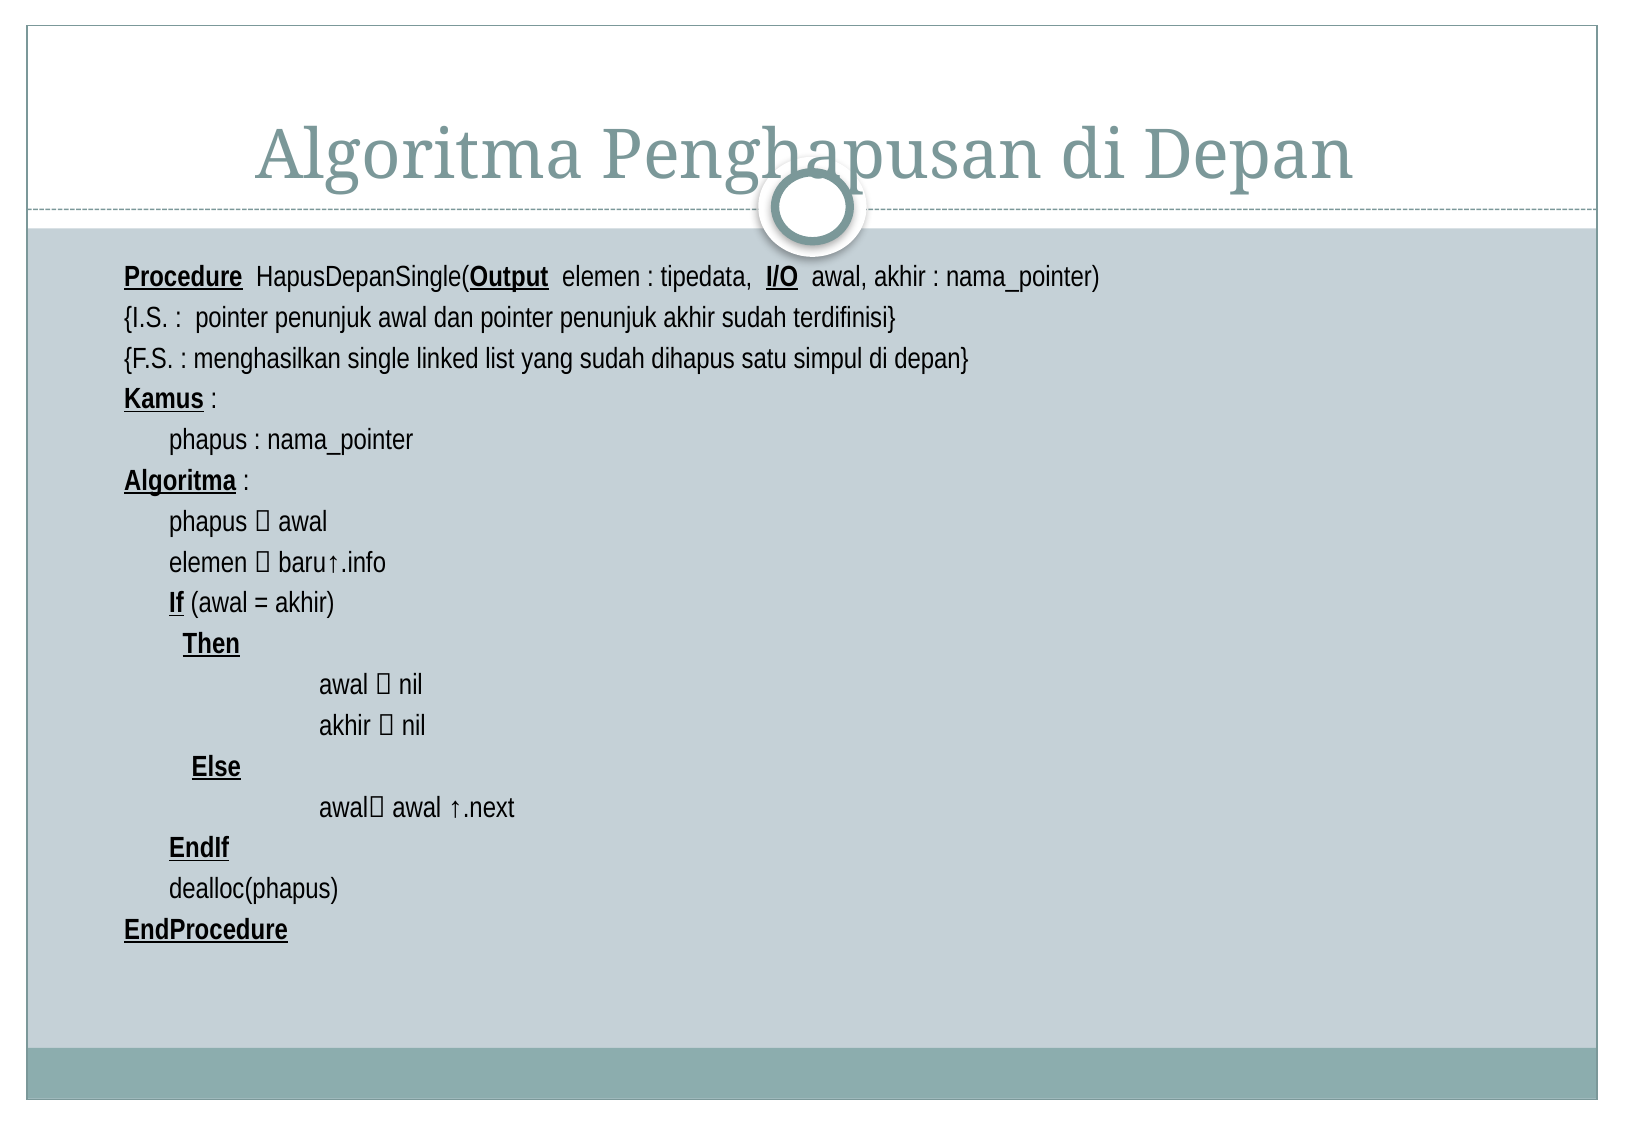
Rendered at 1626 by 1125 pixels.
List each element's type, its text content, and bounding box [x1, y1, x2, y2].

list Procedure HapusDepanSingle(Output elemen : tipedata, I/O awal, akhir : nama_pointer) {I.S. : pointer penunjuk awal dan pointer penunjuk akhir sudah terdifinisi} {F.S. : menghasilkan single linked list yang sudah dihapus satu simpul di depan} Kamus : phapus : nama_pointer Algoritma : phapus  awal elemen  baru↑.info If (awal = akhir) Then awal  nil akhir  nil Else awal awal ↑.next EndIf dealloc(phapus) EndProcedure [109, 249, 1411, 1102]
title Algoritma Penghapusan di Depan [81, 37, 1531, 200]
